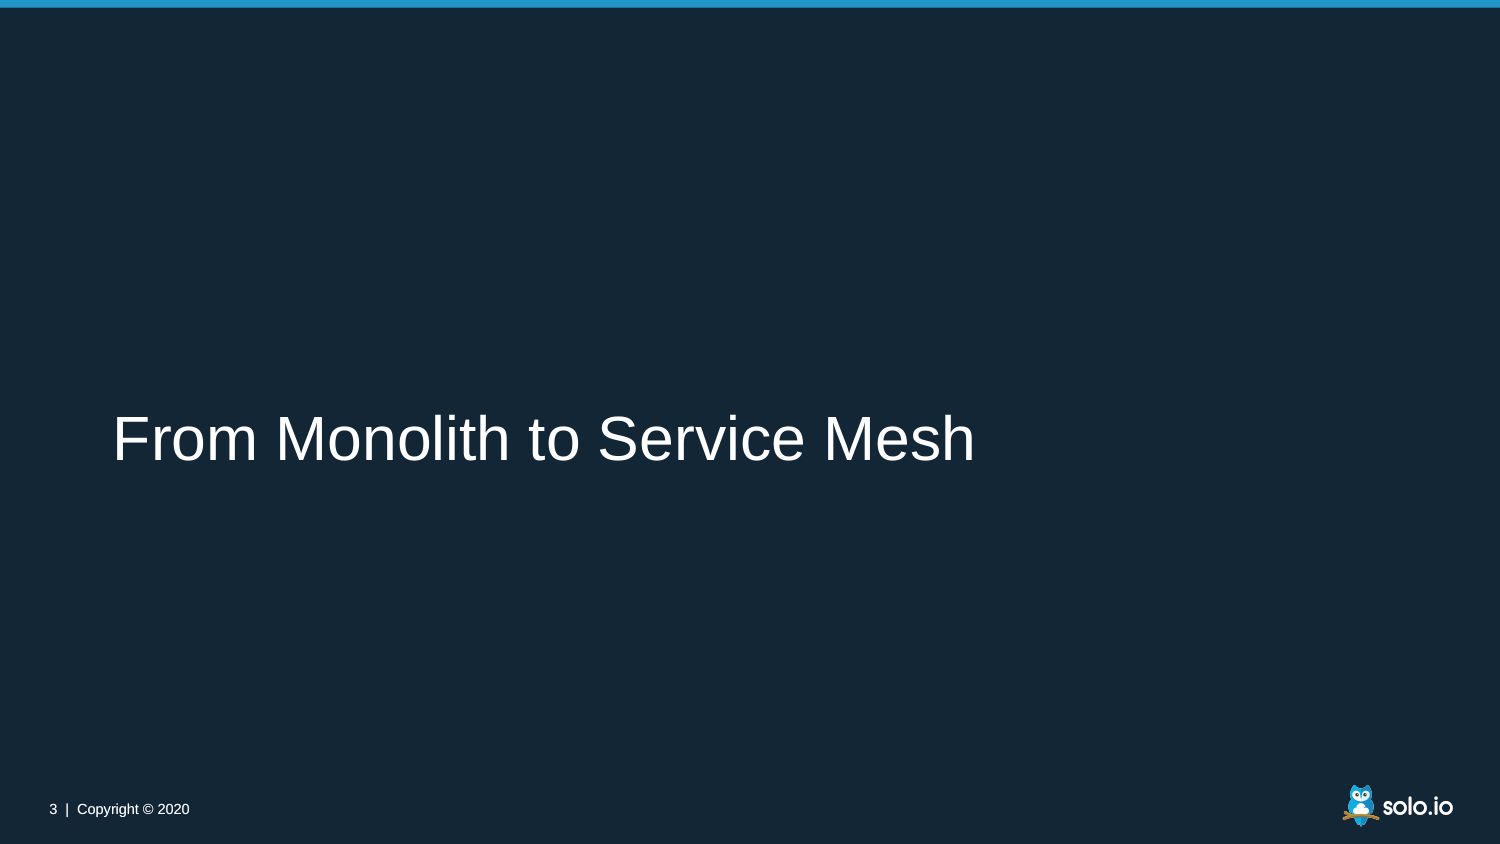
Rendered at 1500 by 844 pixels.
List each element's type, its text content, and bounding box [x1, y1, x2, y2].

picture [1338, 783, 1456, 827]
title From Monolith to Service Mesh [101, 364, 1026, 480]
